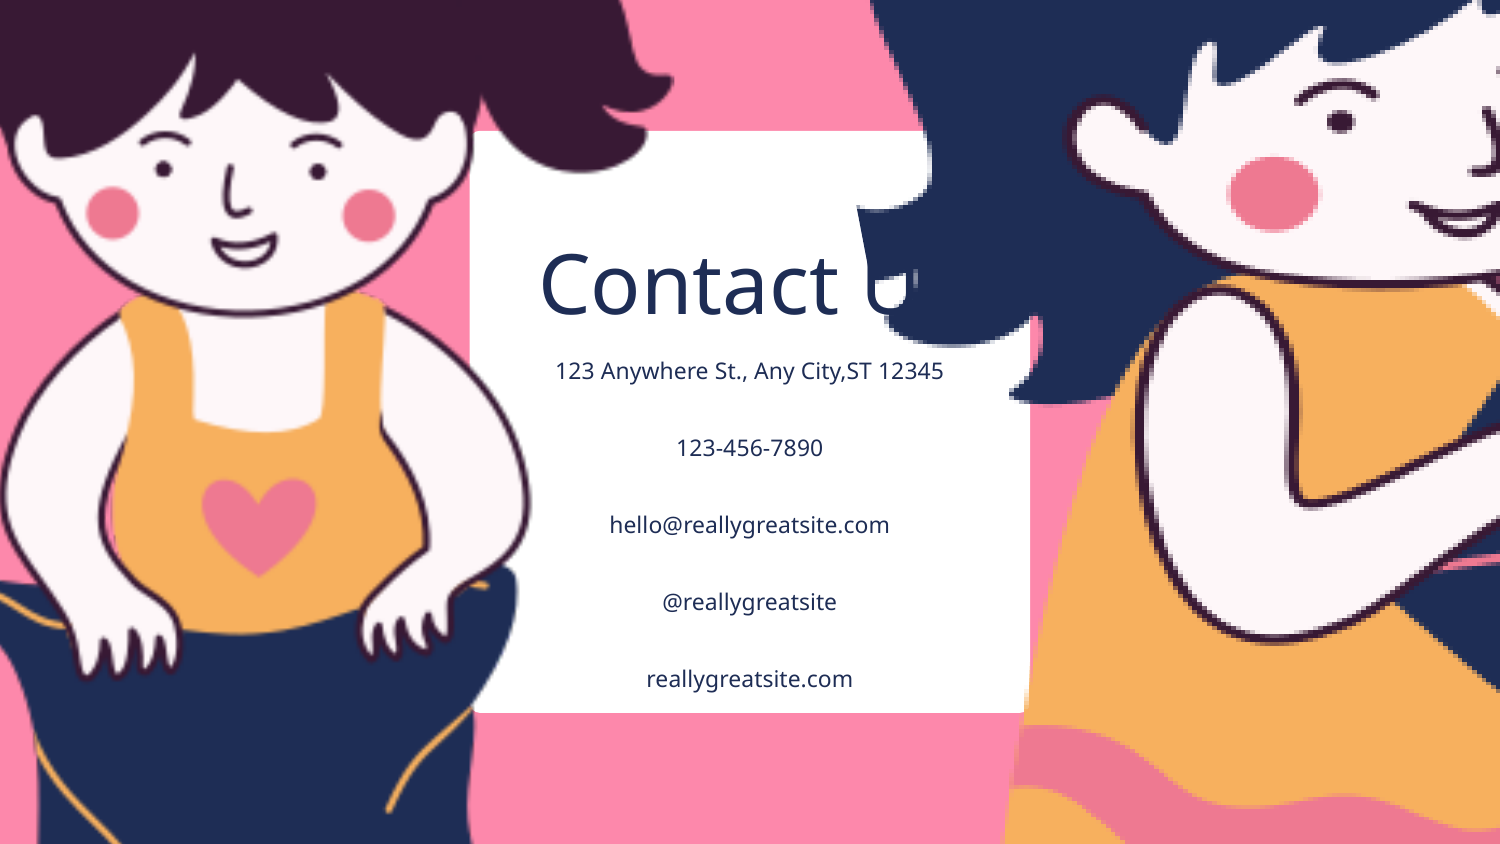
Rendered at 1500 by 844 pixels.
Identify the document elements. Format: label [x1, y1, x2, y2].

text_box [0, 0, 675, 844]
text_box [817, 0, 1500, 844]
text_box [469, 112, 1031, 714]
